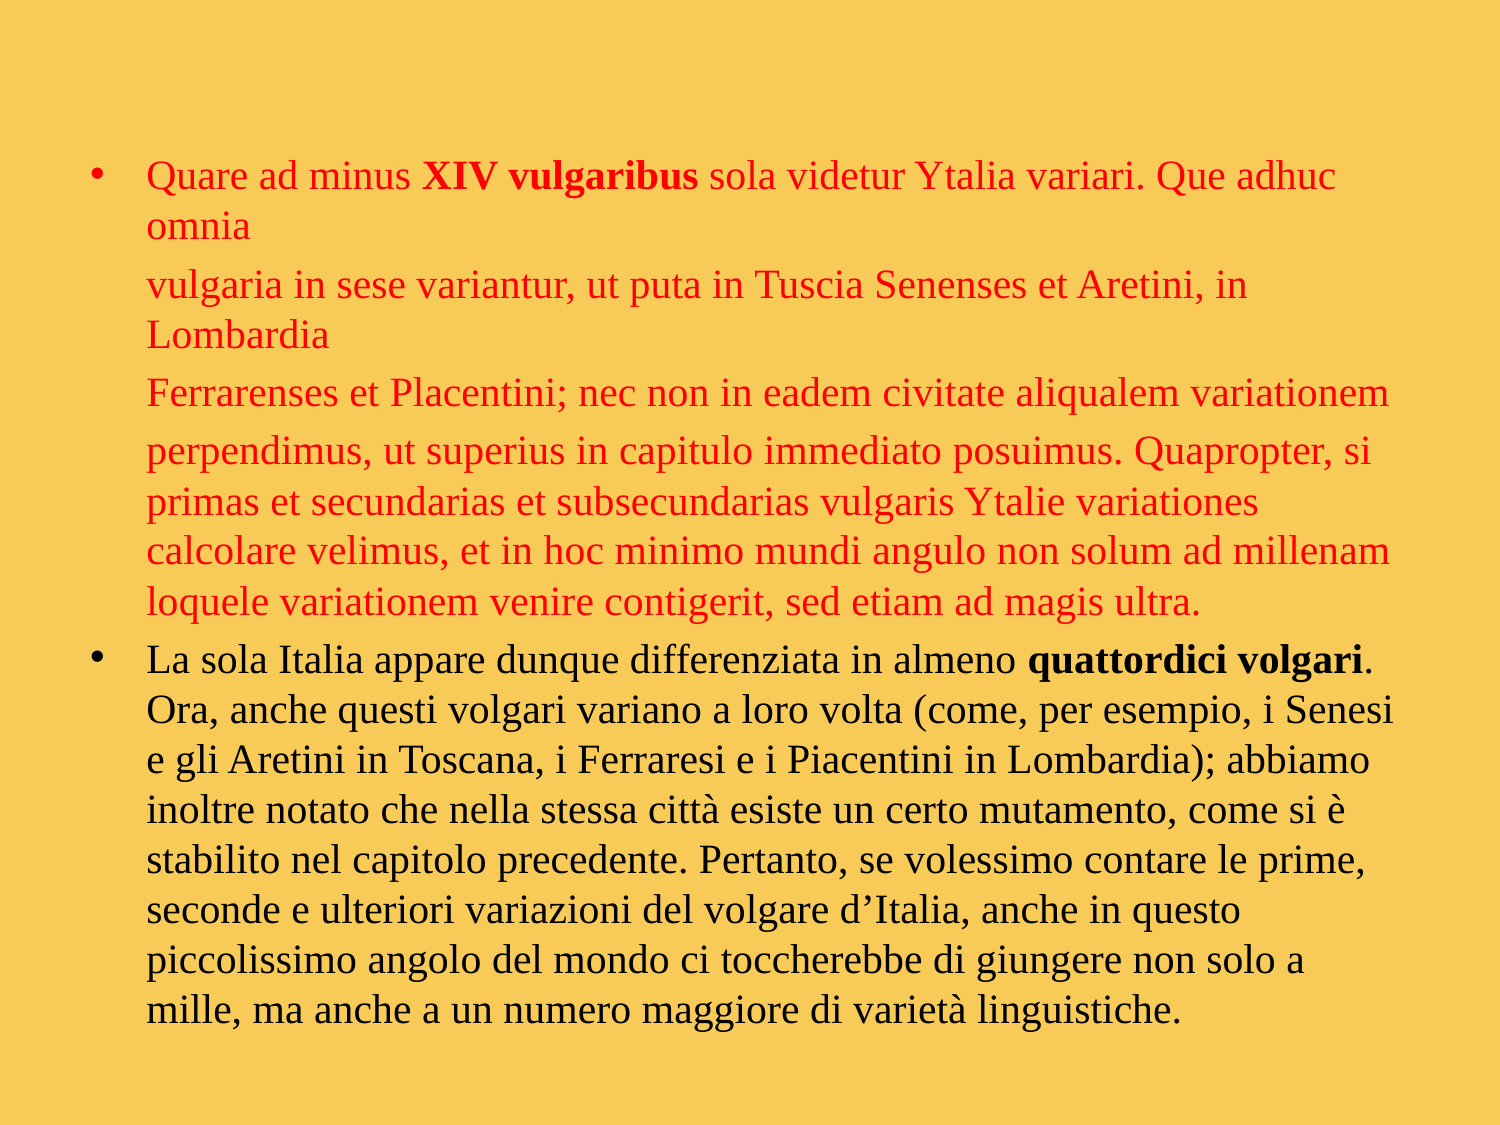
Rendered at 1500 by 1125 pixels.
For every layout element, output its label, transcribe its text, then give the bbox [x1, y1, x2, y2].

list Quare ad minus XIV vulgaribus sola videtur Ytalia variari. Que adhuc omnia vulgaria in sese variantur, ut puta in Tuscia Senenses et Aretini, in Lombardia Ferrarenses et Placentini; nec non in eadem civitate aliqualem variationem perpendimus, ut superius in capitulo immediato posuimus. Quapropter, si primas et secundarias et subsecundarias vulgaris Ytalie variationes calcolare velimus, et in hoc minimo mundi angulo non solum ad millenam loquele variationem venire contigerit, sed etiam ad magis ultra. La sola Italia appare dunque differenziata in almeno quattordici volgari. Ora, anche questi volgari variano a loro volta (come, per esempio, i Senesi e gli Aretini in Toscana, i Ferraresi e i Piacentini in Lombardia); abbiamo inoltre notato che nella stessa città esiste un certo mutamento, come si è stabilito nel capitolo precedente. Pertanto, se volessimo contare le prime, seconde e ulteriori variazioni del volgare d’Italia, anche in questo piccolissimo angolo del mondo ci toccherebbe di giungere non solo a mille, ma anche a un numero maggiore di varietà linguistiche. [75, 140, 1425, 883]
